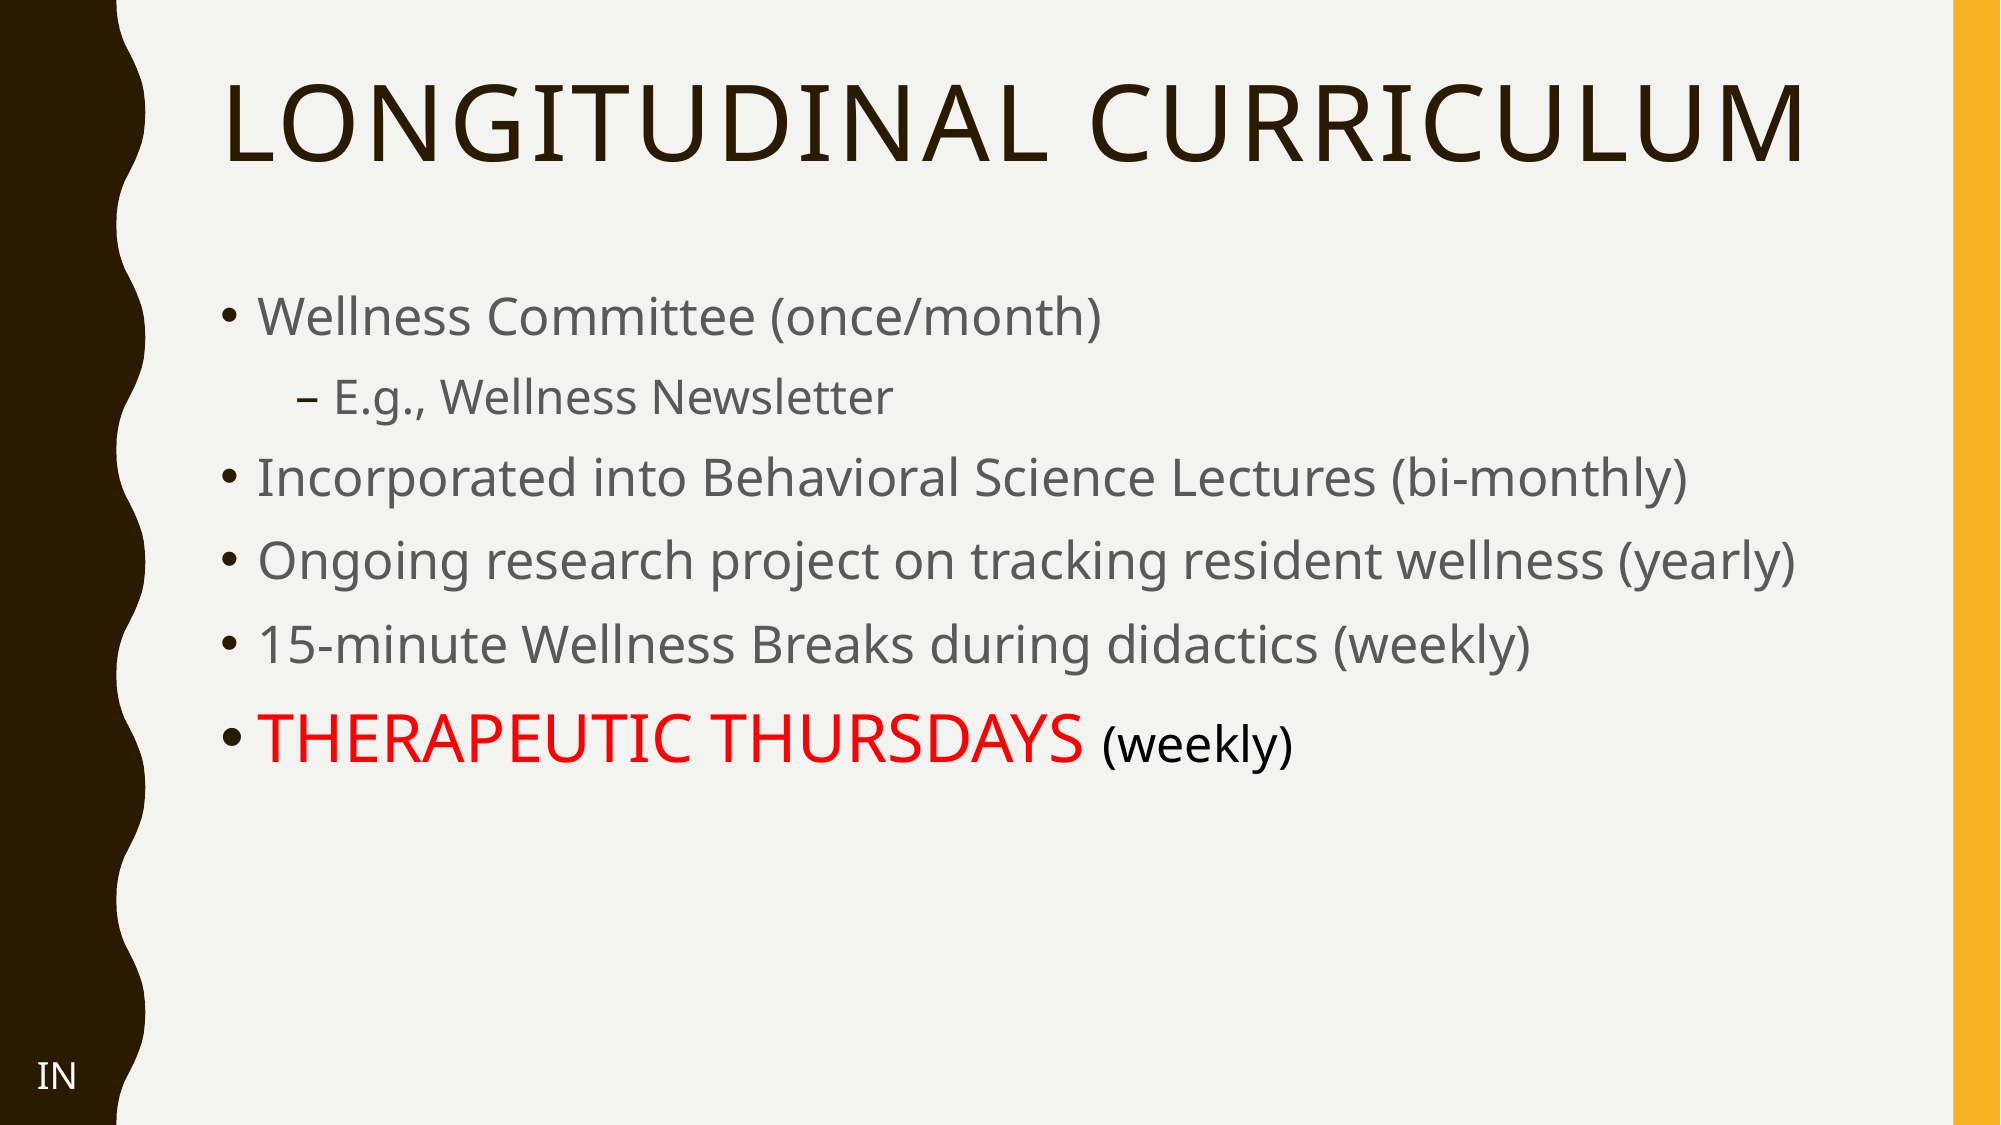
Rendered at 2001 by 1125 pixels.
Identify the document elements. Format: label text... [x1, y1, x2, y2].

title LongitudInal Curriculum [205, 62, 1875, 269]
list Wellness Committee (once/month) E.g., Wellness Newsletter Incorporated into Behavioral Science Lectures (bi-monthly) Ongoing research project on tracking resident wellness (yearly) 15-minute Wellness Breaks during didactics (weekly) THERAPEUTIC THURSDAYS (weekly) [205, 269, 1875, 979]
text_box IN [22, 1044, 108, 1105]
